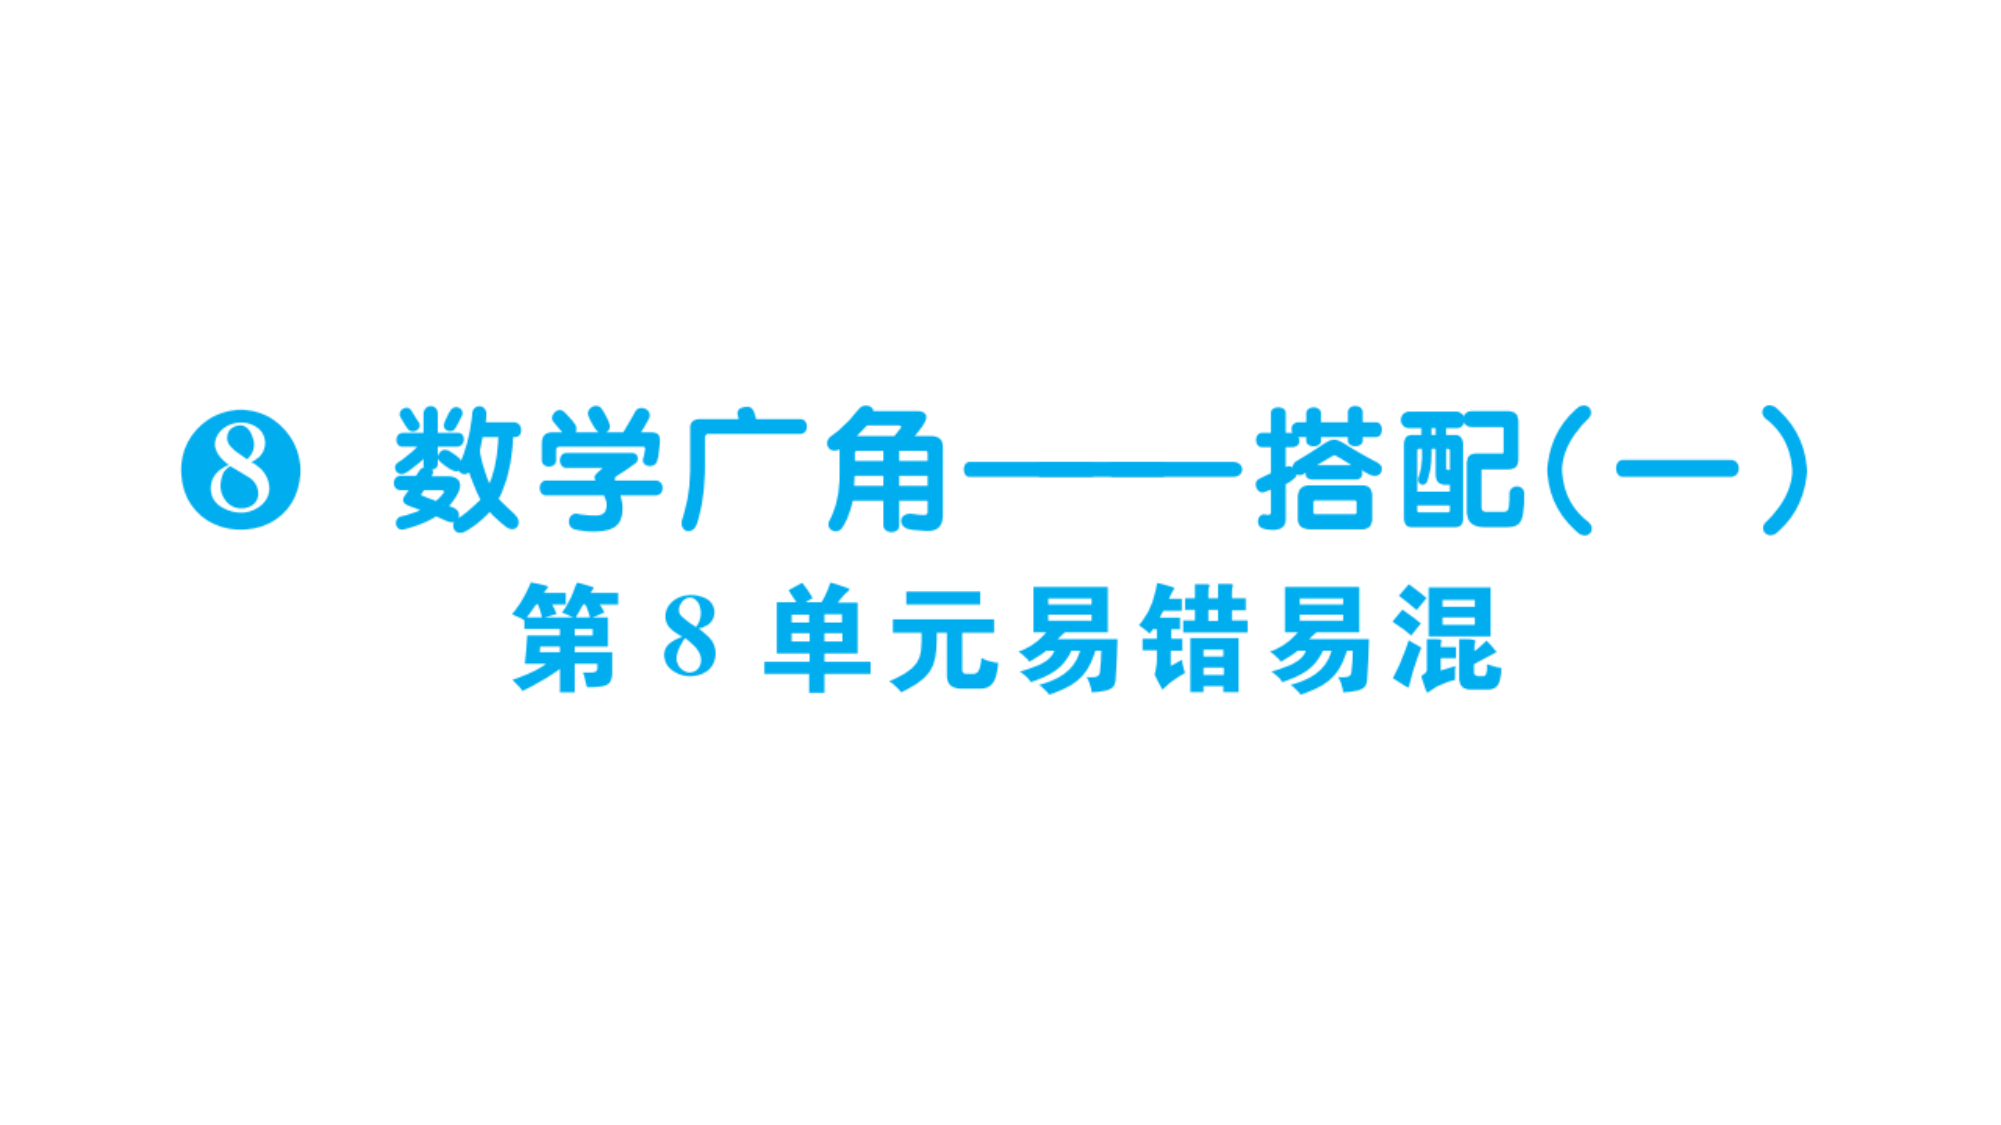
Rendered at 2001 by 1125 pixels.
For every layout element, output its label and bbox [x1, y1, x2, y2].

picture [163, 382, 1837, 720]
